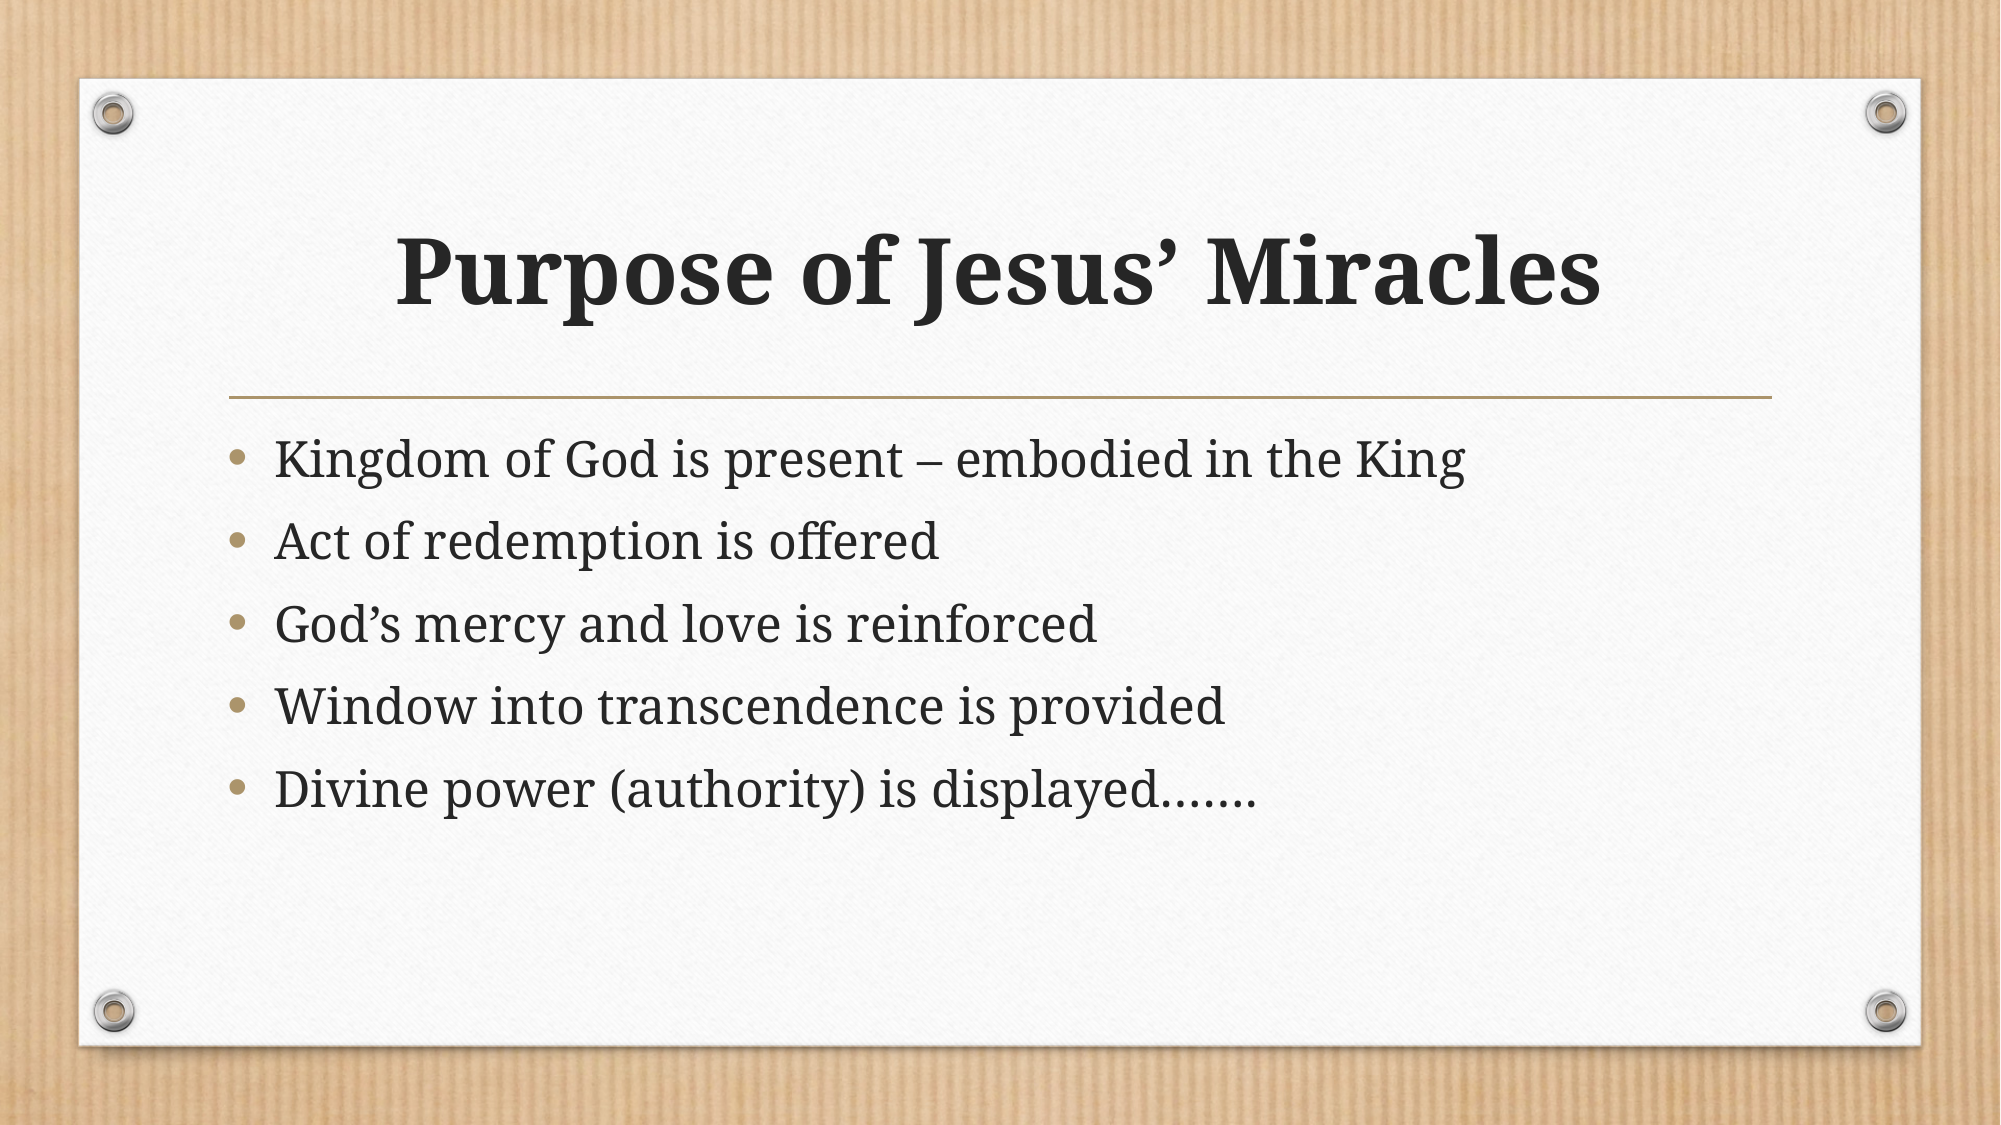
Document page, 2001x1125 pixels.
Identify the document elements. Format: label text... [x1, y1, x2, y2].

list Kingdom of God is present – embodied in the King Act of redemption is offered God’s mercy and love is reinforced Window into transcendence is provided Divine power (authority) is displayed……. [212, 419, 1788, 964]
picture [0, 0, 2001, 1125]
title Purpose of Jesus’ Miracles [212, 161, 1788, 375]
